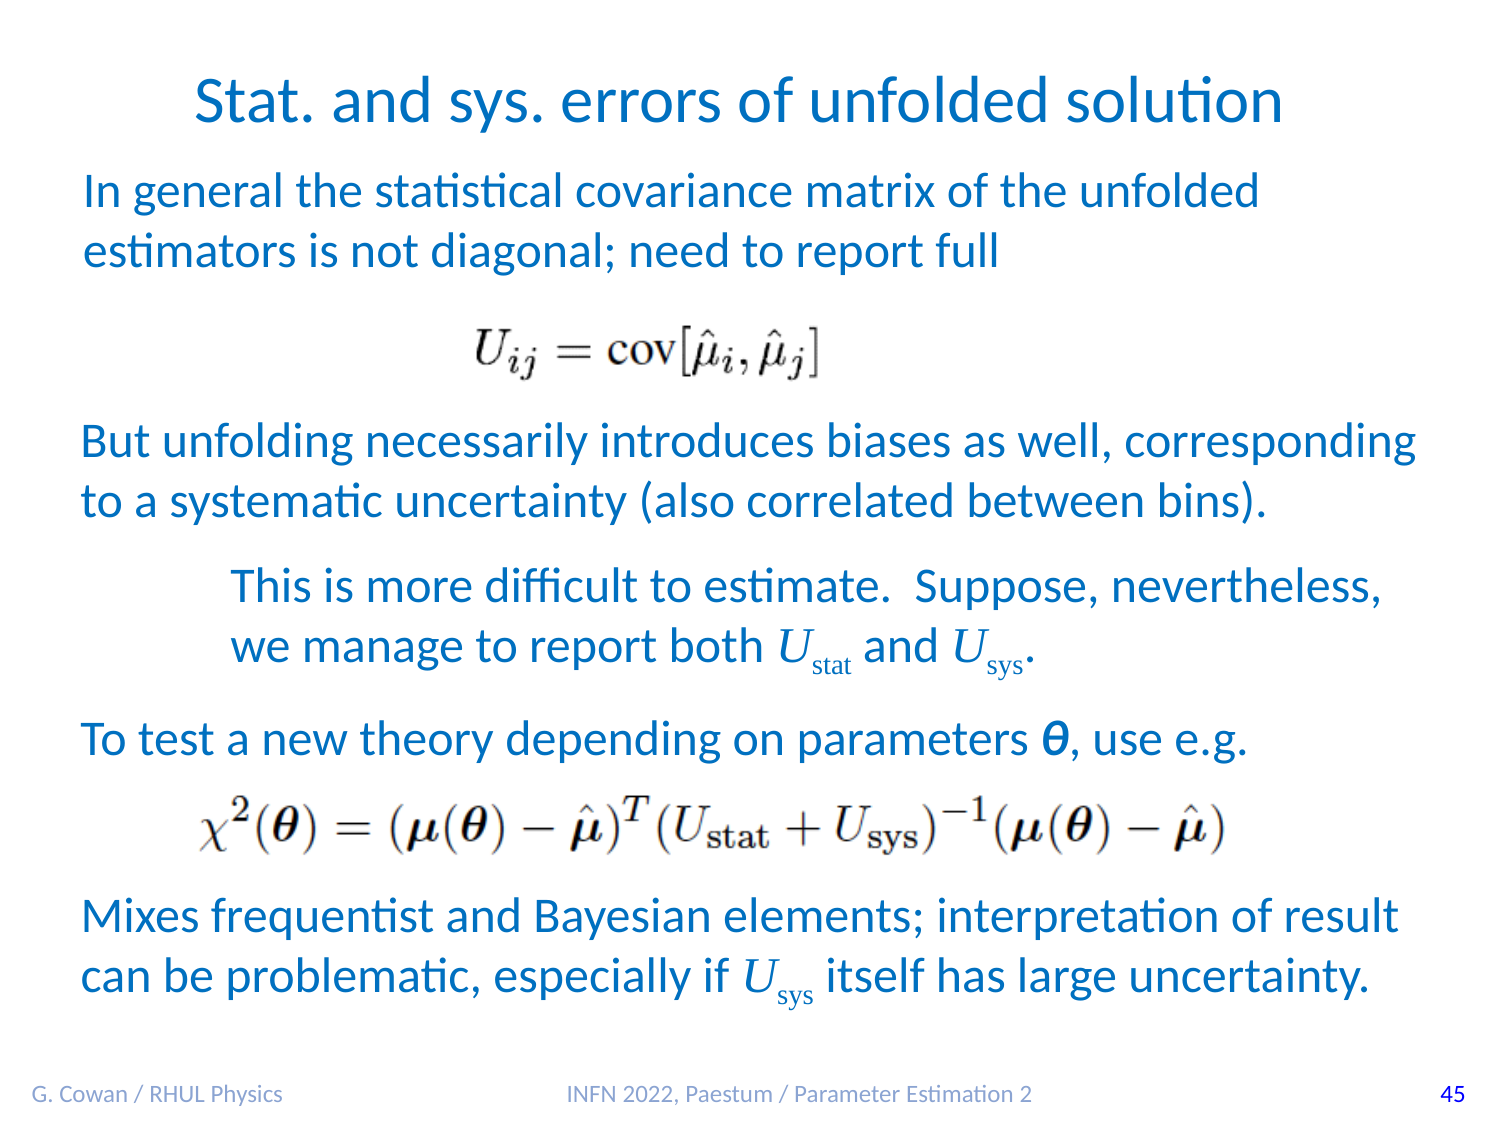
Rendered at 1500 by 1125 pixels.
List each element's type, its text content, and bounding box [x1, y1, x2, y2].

slide_number 45 [1262, 1062, 1481, 1123]
text_box Stat. and sys. errors of unfolded solution [162, 54, 1317, 138]
text_box But unfolding necessarily introduces biases as well, corresponding to a systematic uncertainty (also correlated between bins). This is more difficult to estimate. Suppose, nevertheless, we manage to report both Ustat and Usys. To test a new theory depending on parameters θ, use e.g. [65, 399, 1433, 773]
picture [437, 299, 833, 397]
text_box In general the statistical covariance matrix of the unfolded estimators is not diagonal; need to report full [68, 149, 1288, 285]
picture [187, 774, 1233, 872]
slide_number G. Cowan / RHUL Physics [16, 1062, 338, 1123]
footer INFN 2022, Paestum / Parameter Estimation 2 [338, 1062, 1262, 1123]
text_box Mixes frequentist and Bayesian elements; interpretation of result can be problematic, especially if Usys itself has large uncertainty. [65, 874, 1415, 1018]
